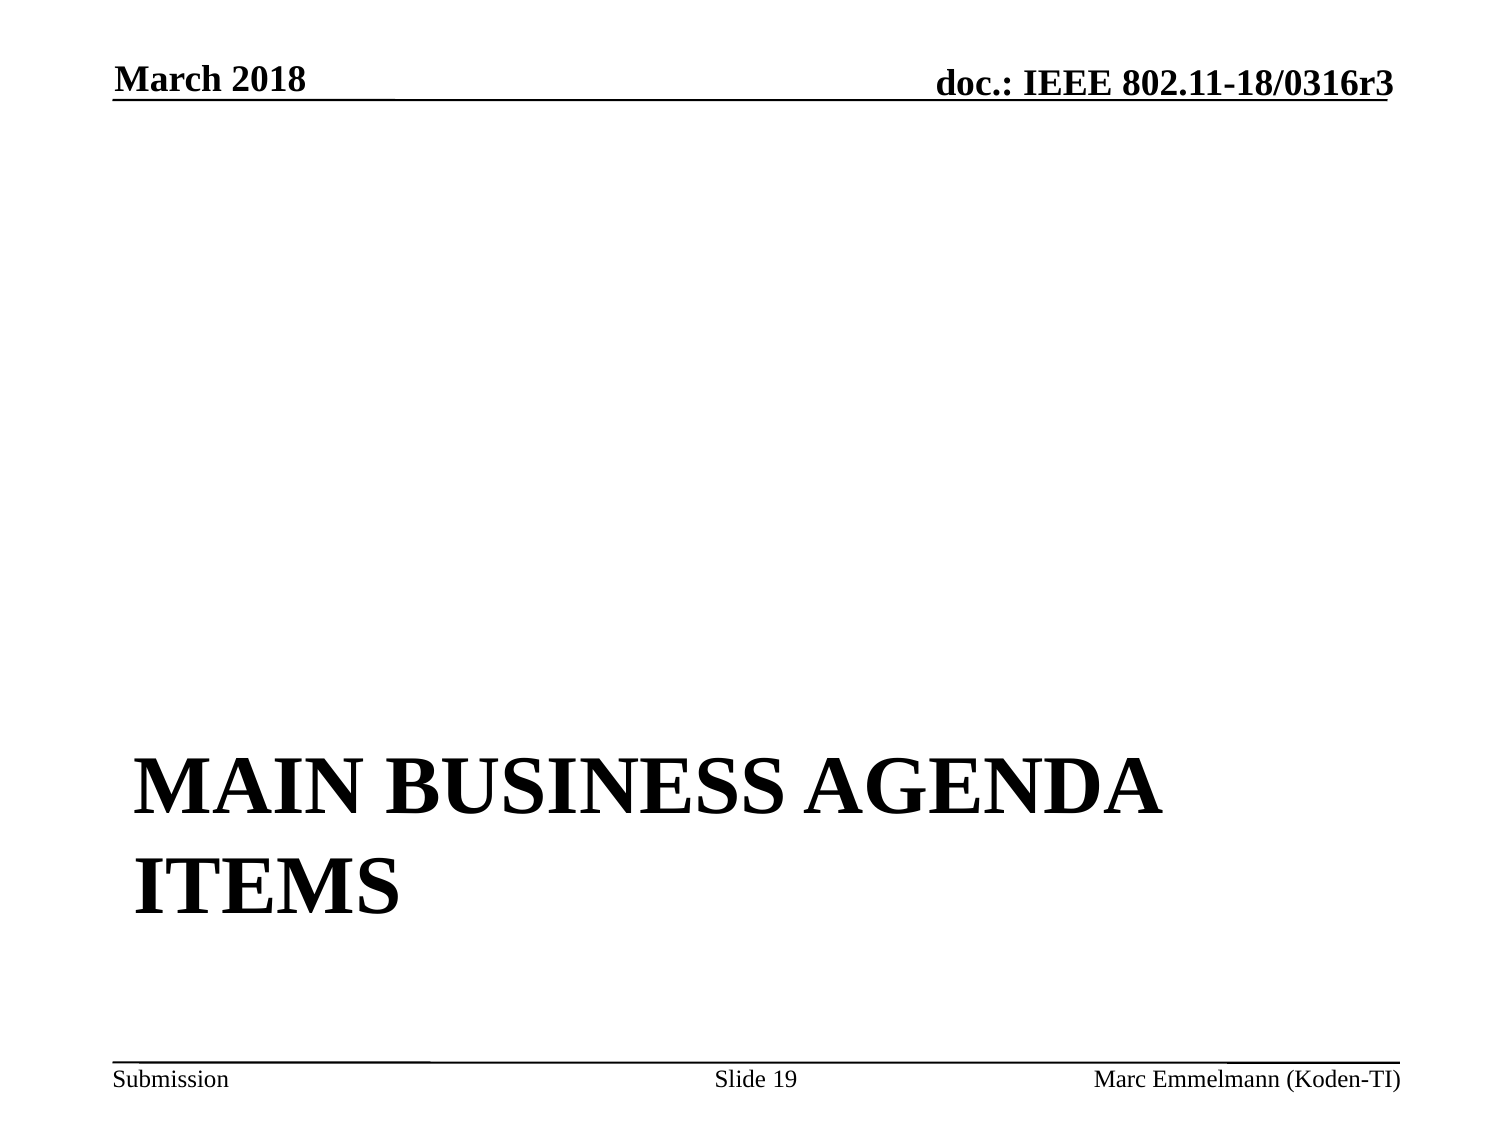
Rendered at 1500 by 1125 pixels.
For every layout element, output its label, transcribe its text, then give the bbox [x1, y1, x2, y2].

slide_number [114, 54, 423, 100]
slide_number Slide 19 [712, 1061, 800, 1123]
footer Marc Emmelmann (Koden-TI) [878, 1061, 1402, 1093]
title Main Business agenda items [118, 722, 1394, 947]
